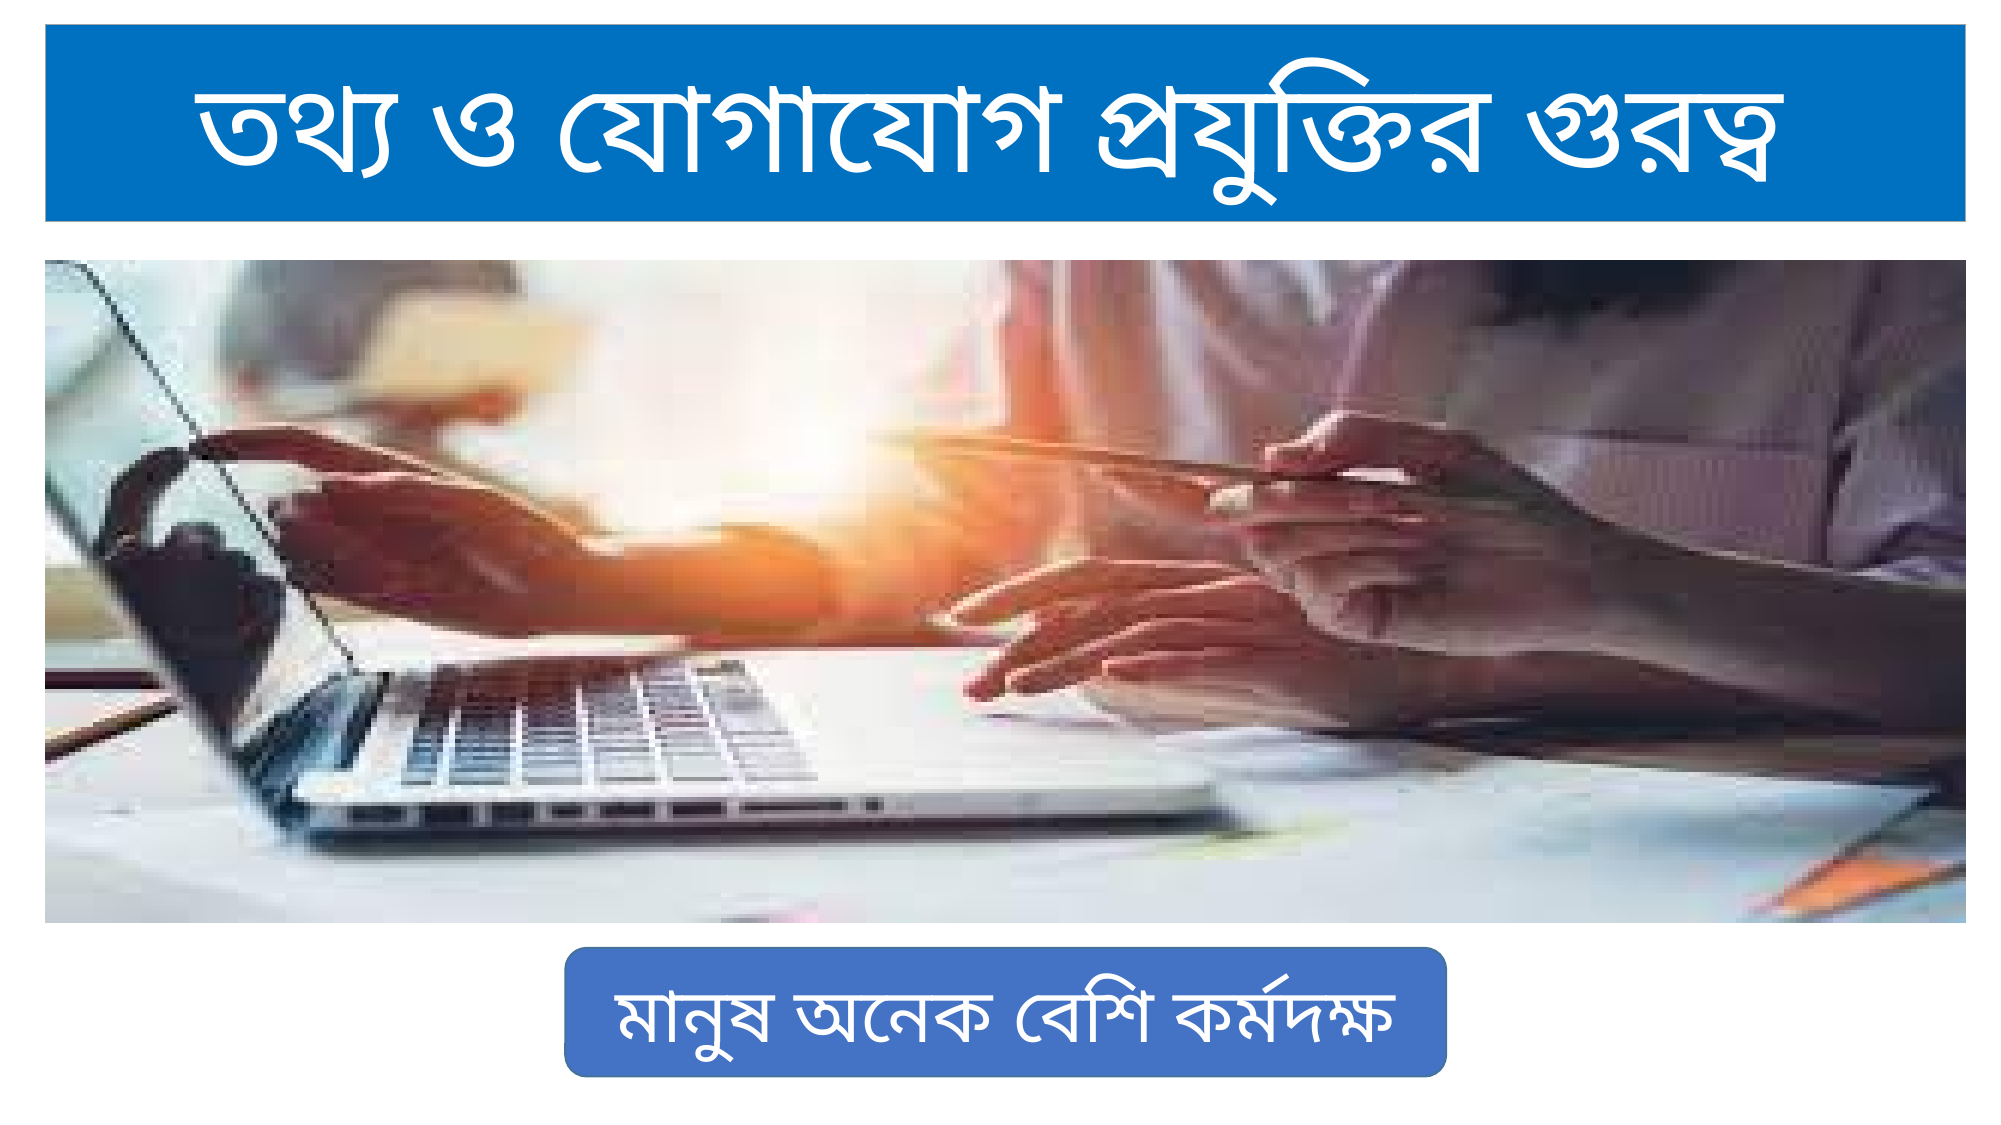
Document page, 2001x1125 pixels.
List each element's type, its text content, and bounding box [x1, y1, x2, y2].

text_box তথ্য ও যোগাযোগ প্রযুক্তির গুরত্ব [45, 24, 1966, 222]
text_box মানুষ অনেক বেশি কর্মদক্ষ [564, 946, 1448, 1078]
picture [45, 260, 1966, 923]
